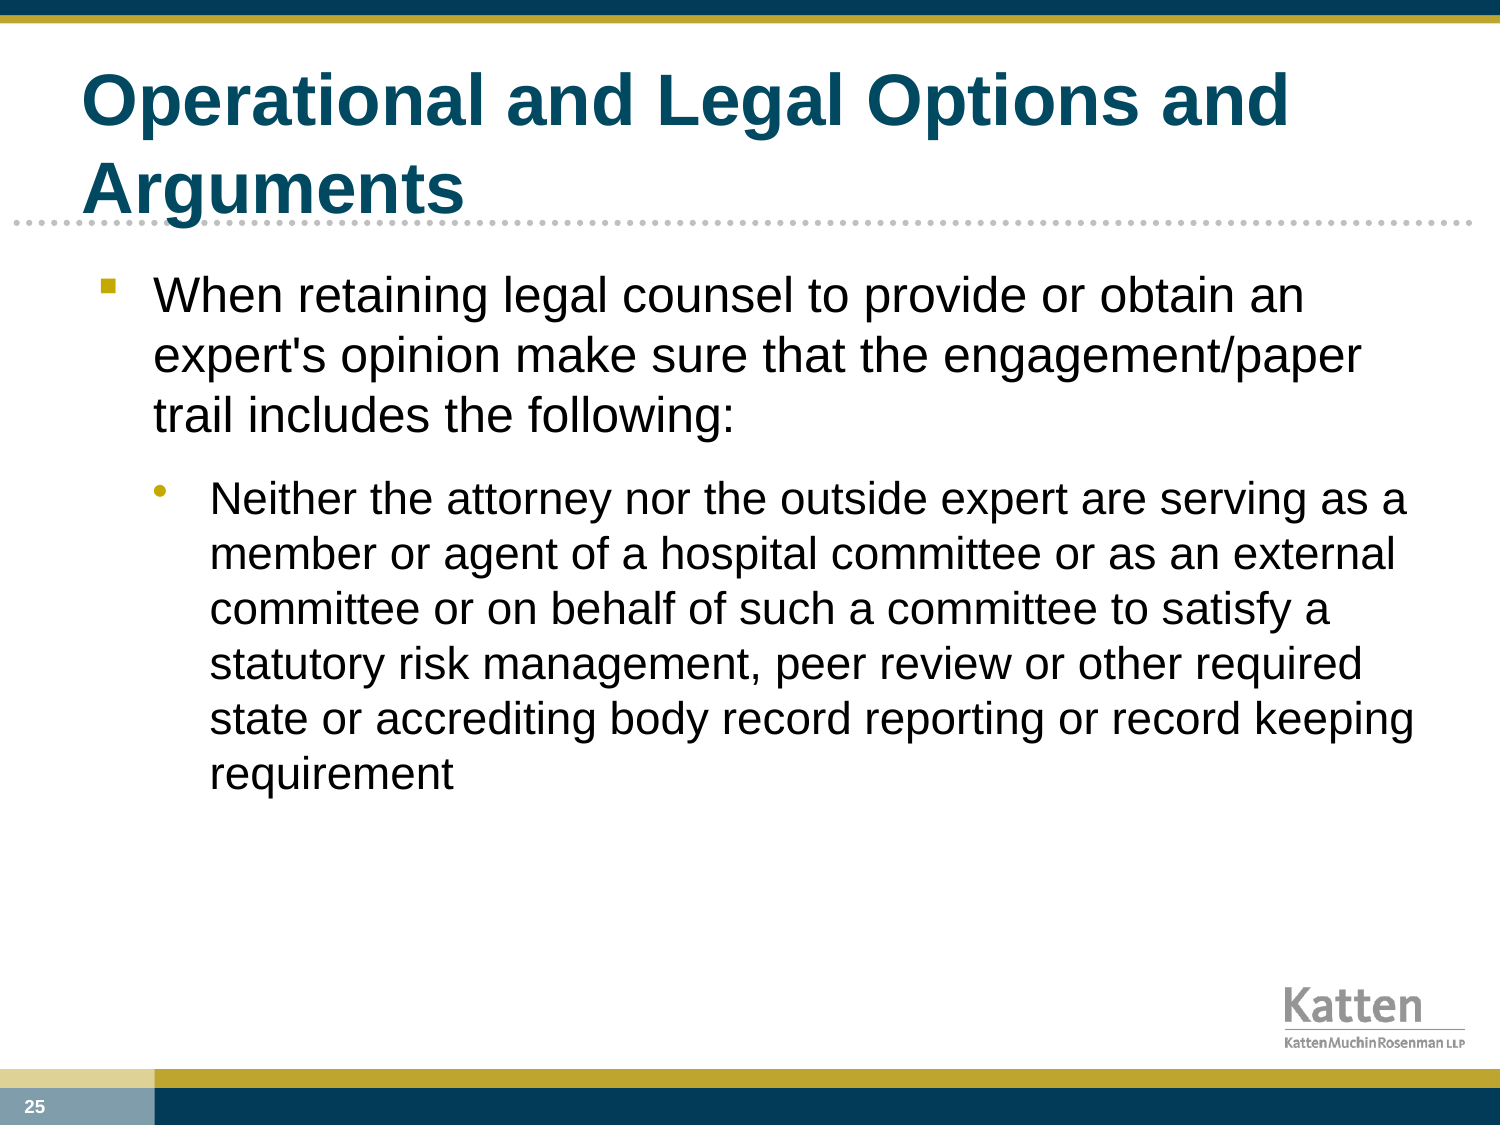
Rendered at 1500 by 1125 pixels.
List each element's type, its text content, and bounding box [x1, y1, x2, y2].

list When retaining legal counsel to provide or obtain an expert's opinion make sure that the engagement/paper trail includes the following: Neither the attorney nor the outside expert are serving as a member or agent of a hospital committee or as an external committee or on behalf of such a committee to satisfy a statutory risk management, peer review or other required state or accrediting body record reporting or record keeping requirement [81, 254, 1463, 1013]
picture [1285, 987, 1466, 1049]
title Operational and Legal Options and Arguments [66, 84, 1454, 197]
